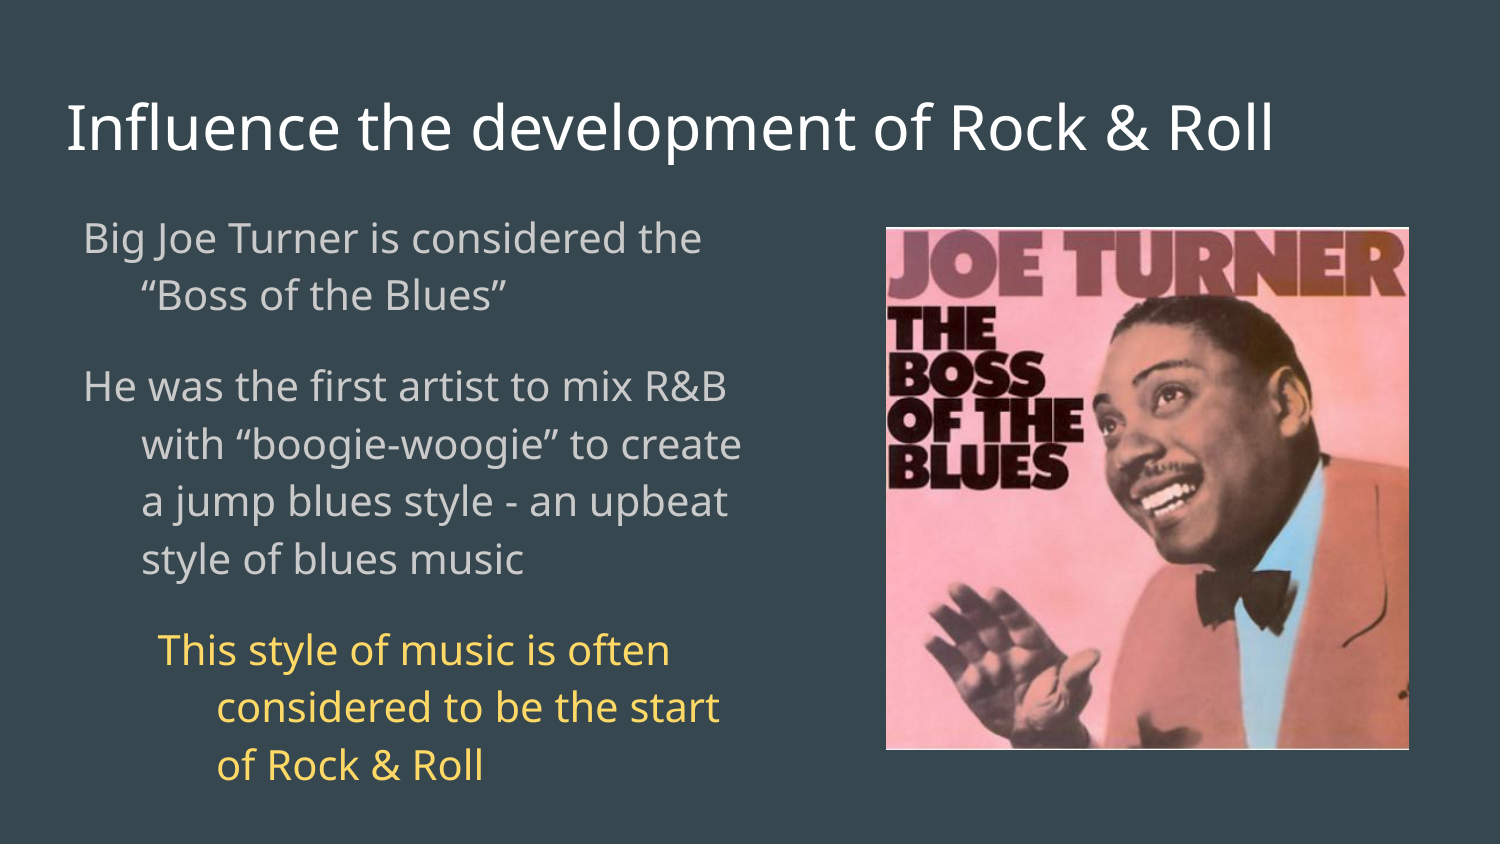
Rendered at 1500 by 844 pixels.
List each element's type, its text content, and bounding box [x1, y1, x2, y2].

list Big Joe Turner is considered the “Boss of the Blues” He was the first artist to mix R&B with “boogie-woogie” to create a jump blues style - an upbeat style of blues music This style of music is often considered to be the start of Rock & Roll [51, 189, 770, 750]
title Influence the development of Rock & Roll [51, 72, 1449, 167]
picture [886, 227, 1409, 750]
